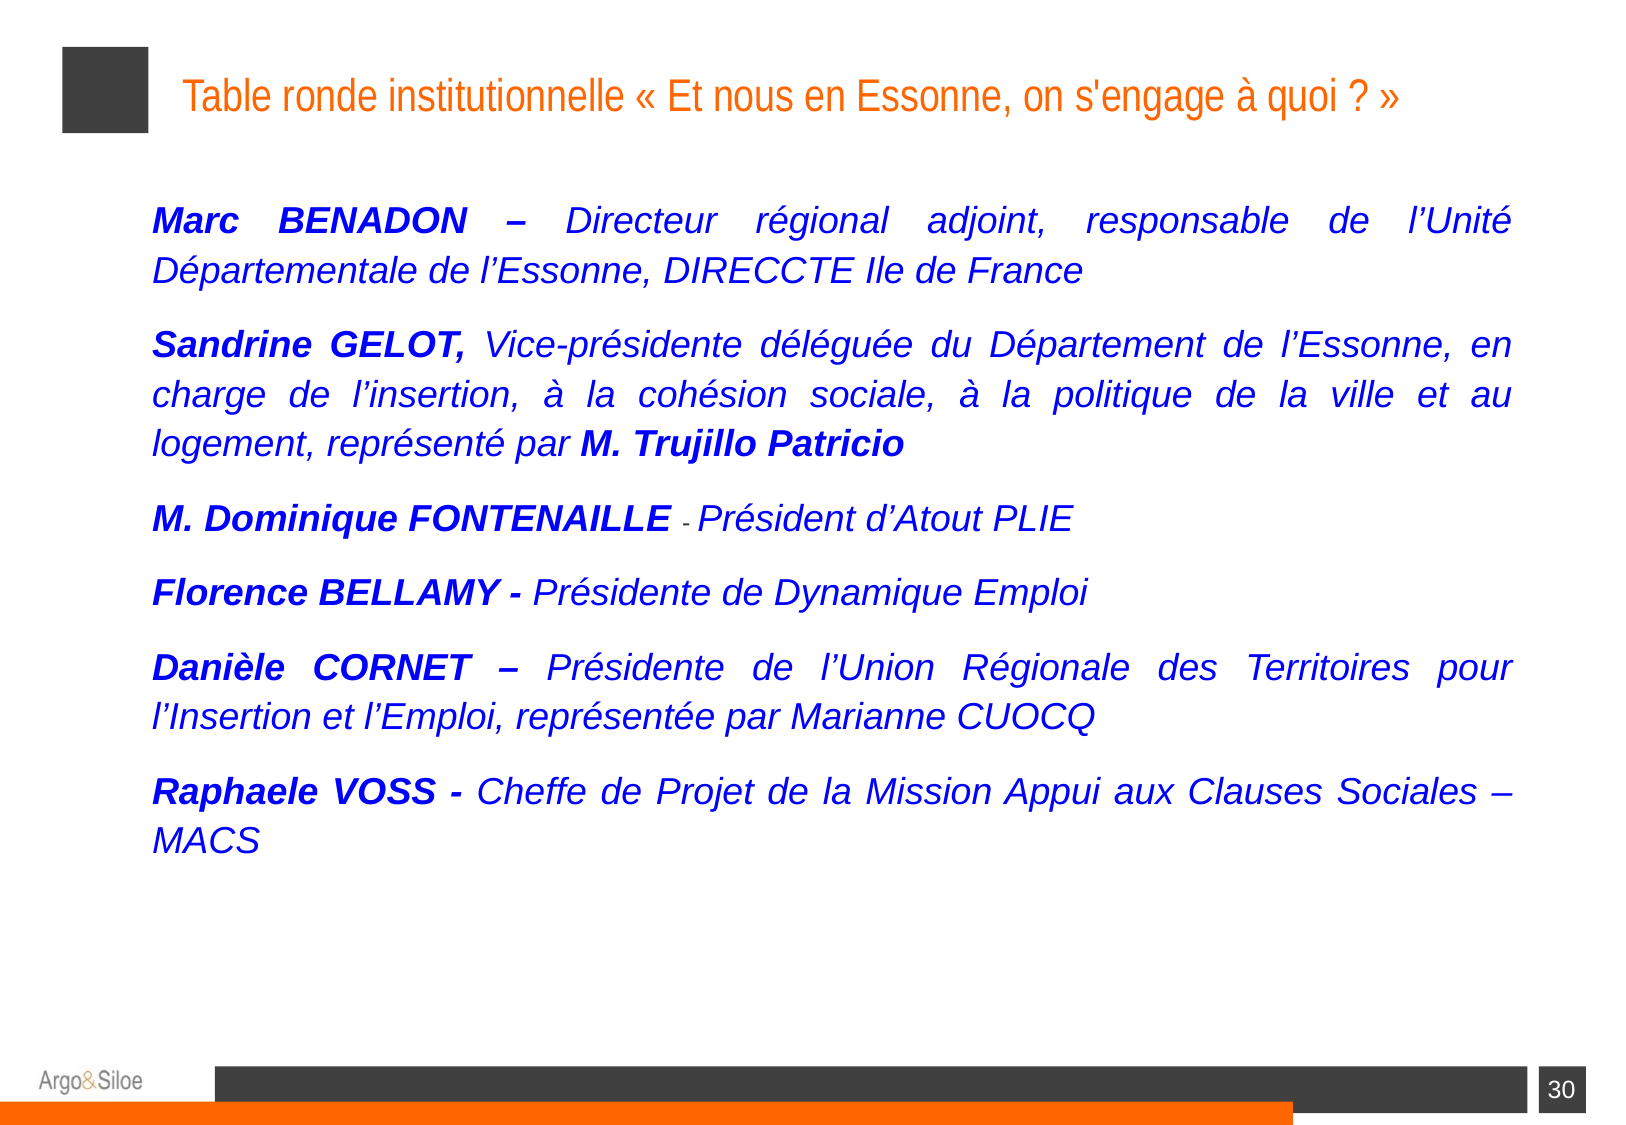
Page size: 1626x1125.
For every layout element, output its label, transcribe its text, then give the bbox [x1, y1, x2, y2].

list Marc BENADON – Directeur régional adjoint, responsable de l’Unité Départementale de l’Essonne, DIRECCTE Ile de France Sandrine GELOT, Vice-présidente déléguée du Département de l’Essonne, en charge de l’insertion, à la cohésion sociale, à la politique de la ville et au logement, représenté par M. Trujillo Patricio M. Dominique FONTENAILLE - Président d’Atout PLIE Florence BELLAMY - Présidente de Dynamique Emploi Danièle CORNET – Présidente de l’Union Régionale des Territoires pour l’Insertion et l’Emploi, représentée par Marianne CUOCQ Raphaele VOSS - Cheffe de Projet de la Mission Appui aux Clauses Sociales – MACS [137, 184, 1528, 1012]
picture [37, 1065, 144, 1098]
text_box [62, 46, 149, 133]
title Table ronde institutionnelle « Et nous en Essonne, on s'engage à quoi ? » [167, 58, 1528, 121]
